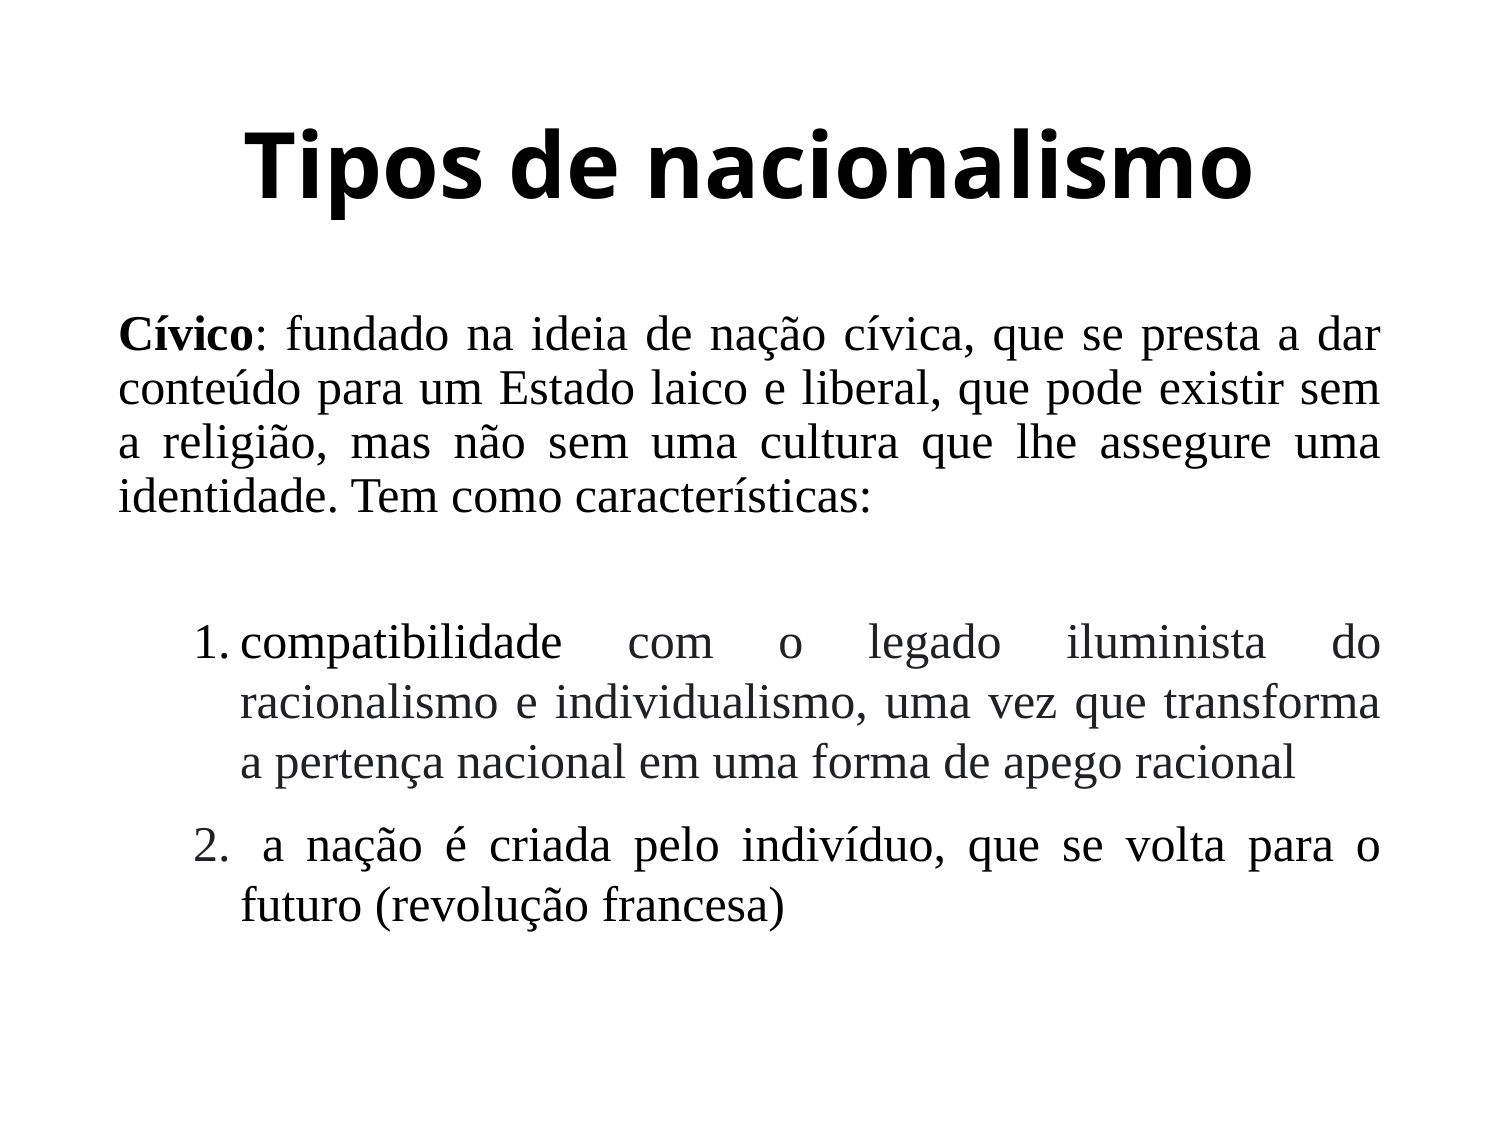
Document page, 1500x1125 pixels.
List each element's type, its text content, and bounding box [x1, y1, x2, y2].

title Tipos de nacionalismo [103, 59, 1397, 278]
list Cívico: fundado na ideia de nação cívica, que se presta a dar conteúdo para um Estado laico e liberal, que pode existir sem a religião, mas não sem uma cultura que lhe assegure uma identidade. Tem como características: compatibilidade com o legado iluminista do racionalismo e individualismo, uma vez que transforma a pertença nacional em uma forma de apego racional a nação é criada pelo indivíduo, que se volta para o futuro (revolução francesa) [103, 299, 1397, 1014]
